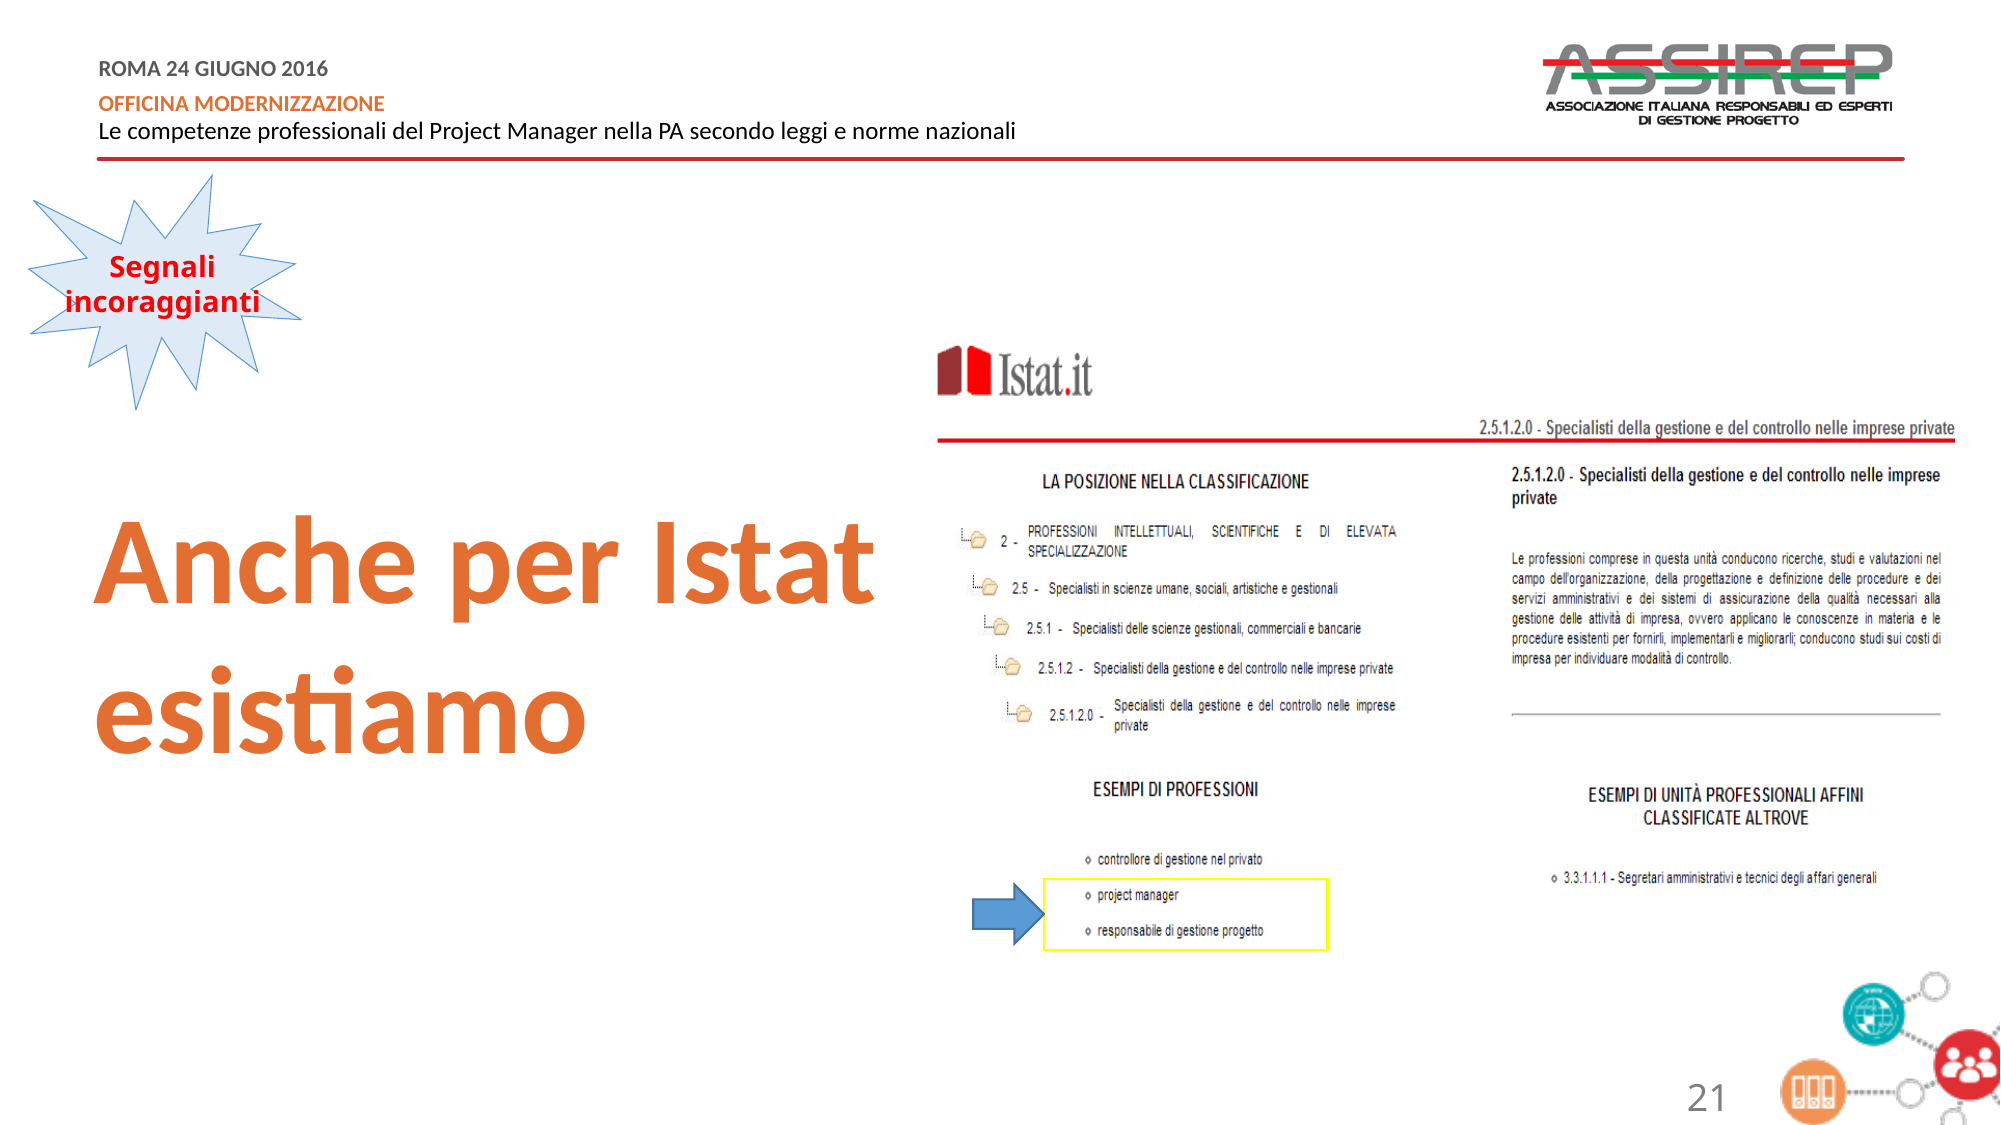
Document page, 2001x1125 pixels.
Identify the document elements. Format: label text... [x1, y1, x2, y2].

text_box [169, 173, 213, 232]
text_box [211, 223, 263, 232]
slide_number 21 [1294, 1066, 1745, 1125]
text_box [30, 324, 43, 335]
text_box Segnali incoraggianti [43, 232, 282, 334]
picture [920, 319, 1981, 953]
picture [1536, 39, 1903, 129]
text_box [32, 199, 99, 232]
title Anche per Istat esistiamo [93, 373, 905, 879]
text_box [282, 307, 302, 321]
text_box [282, 261, 297, 273]
text_box [87, 334, 259, 411]
text_box [124, 199, 161, 232]
text_box [27, 265, 43, 281]
